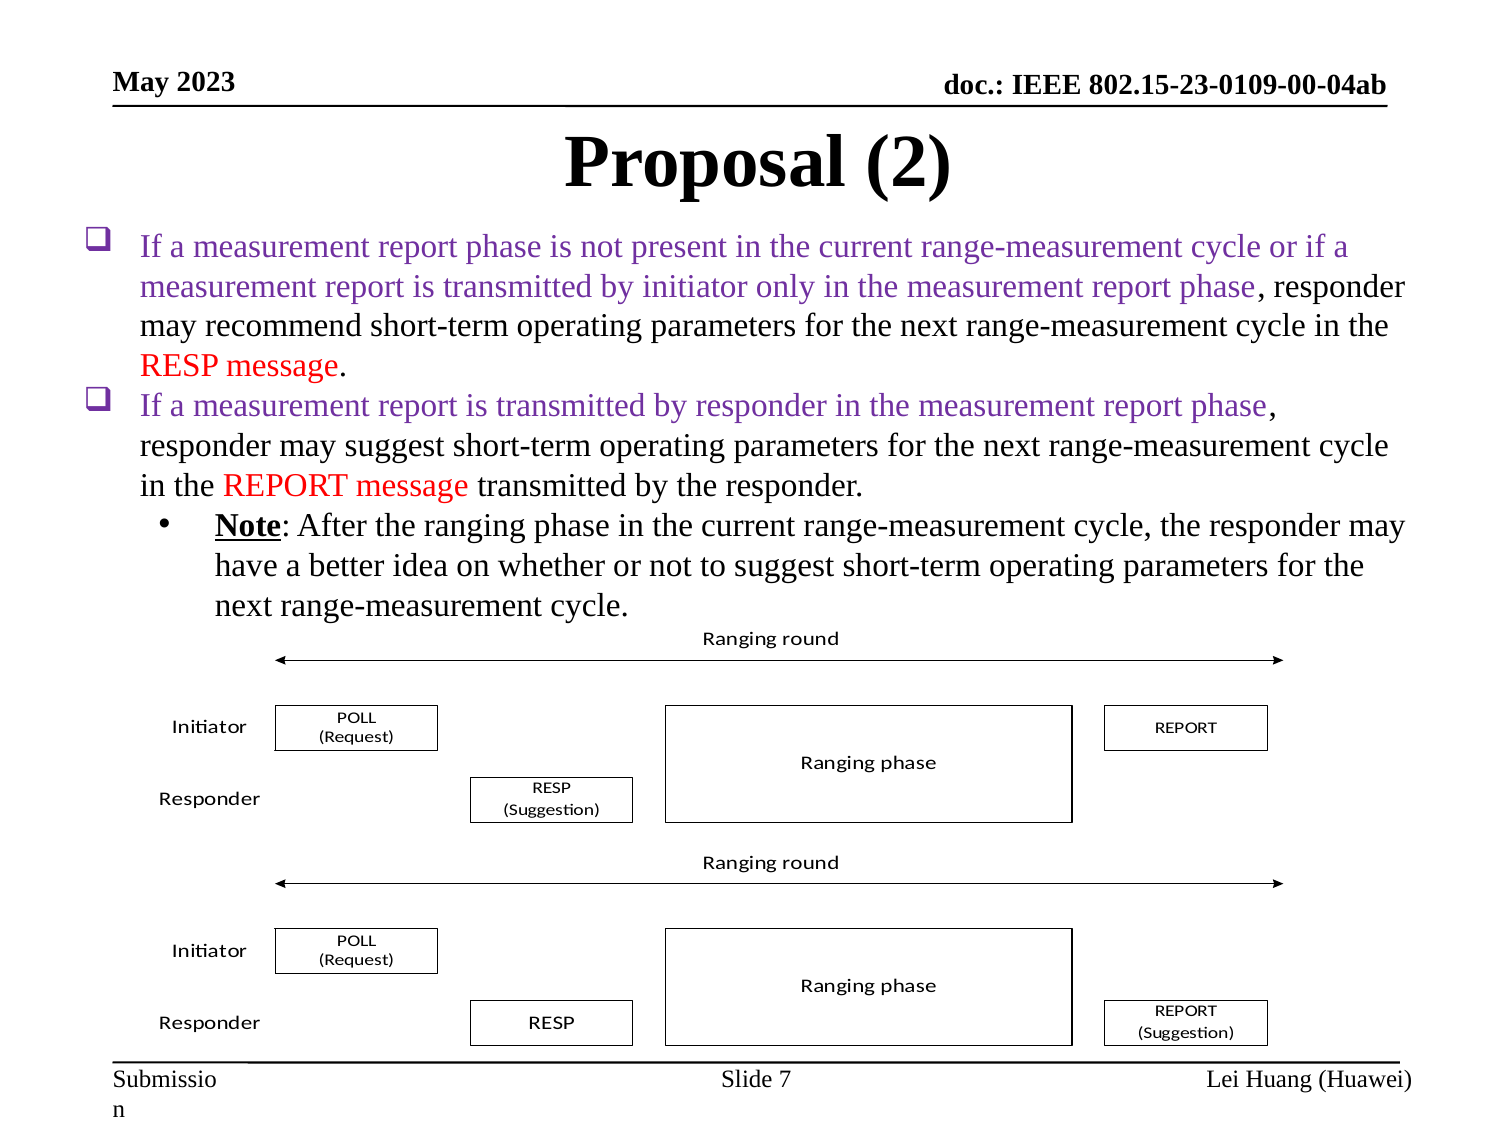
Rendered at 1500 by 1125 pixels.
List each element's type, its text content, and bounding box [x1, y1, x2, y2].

footer Lei Huang (Huawei) [900, 1062, 1413, 1093]
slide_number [112, 62, 375, 98]
title Proposal (2) [112, 106, 1405, 207]
text_box If a measurement report phase is not present in the current range-measurement cycle or if a measurement report is transmitted by initiator only in the measurement report phase, responder may recommend short-term operating parameters for the next range-measurement cycle in the RESP message. If a measurement report is transmitted by responder in the measurement report phase, responder may suggest short-term operating parameters for the next range-measurement cycle in the REPORT message transmitted by the responder. Note: After the ranging phase in the current range-measurement cycle, the responder may have a better idea on whether or not to suggest short-term operating parameters for the next range-measurement cycle. [68, 216, 1432, 631]
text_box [136, 868, 1328, 1092]
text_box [136, 604, 1328, 868]
